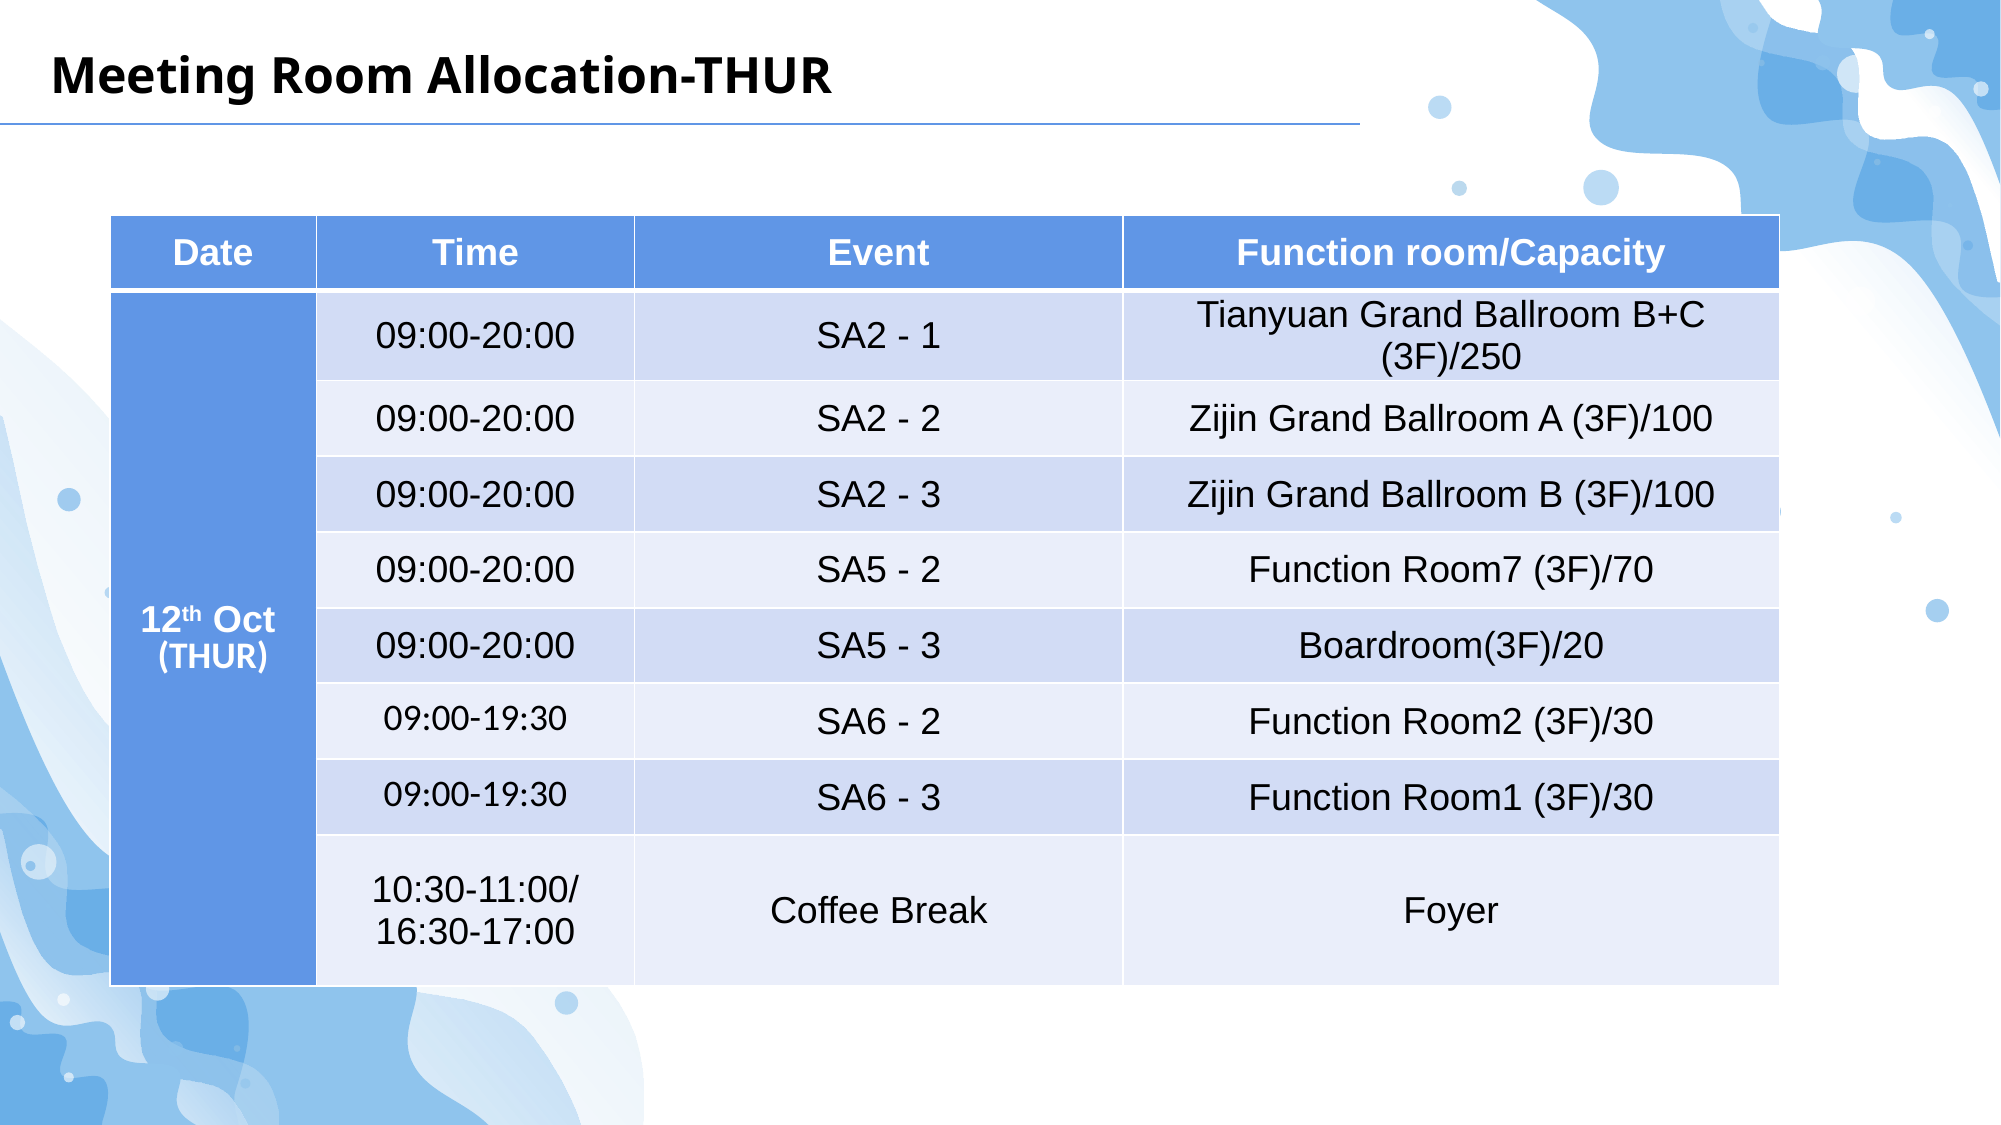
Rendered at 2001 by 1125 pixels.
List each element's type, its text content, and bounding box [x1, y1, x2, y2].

table_cell Zijin Grand Ballroom A (3F)/100 [1124, 381, 1779, 455]
table_cell 09:00-19:30 [317, 760, 634, 834]
table_cell 09:00-20:00 [317, 457, 634, 531]
table_cell SA2 - 3 [635, 457, 1122, 531]
table_cell SA6 - 2 [635, 684, 1122, 758]
table_cell 09:00-20:00 [317, 533, 634, 607]
table_cell SA2 - 1 [635, 293, 1122, 380]
table_cell 10:30-11:00/ 16:30-17:00 [317, 836, 634, 985]
table_cell 09:00-19:30 [317, 684, 634, 758]
table_cell SA6 - 3 [635, 760, 1122, 834]
table_cell SA2 - 2 [635, 381, 1122, 455]
table_cell Zijin Grand Ballroom B (3F)/100 [1124, 457, 1779, 531]
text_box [0, 35, 1360, 124]
table_cell Function Room2 (3F)/30 [1124, 684, 1779, 758]
table_cell Coffee Break [635, 836, 1122, 985]
table_cell SA5 - 3 [635, 609, 1122, 682]
table_header Function room/Capacity [1124, 216, 1779, 288]
table_header Time [317, 216, 634, 288]
table_cell 12th Oct (THUR) [111, 293, 316, 985]
table_cell Tianyuan Grand Ballroom B+C (3F)/250 [1124, 293, 1779, 380]
table_cell Function Room7 (3F)/70 [1124, 533, 1779, 607]
table_cell Foyer [1124, 836, 1779, 985]
table_cell SA5 - 2 [635, 533, 1122, 607]
table_header Date [111, 216, 316, 288]
table_cell Function Room1 (3F)/30 [1124, 760, 1779, 834]
table_cell Boardroom(3F)/20 [1124, 609, 1779, 682]
table_cell 09:00-20:00 [317, 293, 634, 380]
table_cell 09:00-20:00 [317, 381, 634, 455]
table_header Event [635, 216, 1122, 288]
table_cell 09:00-20:00 [317, 609, 634, 682]
